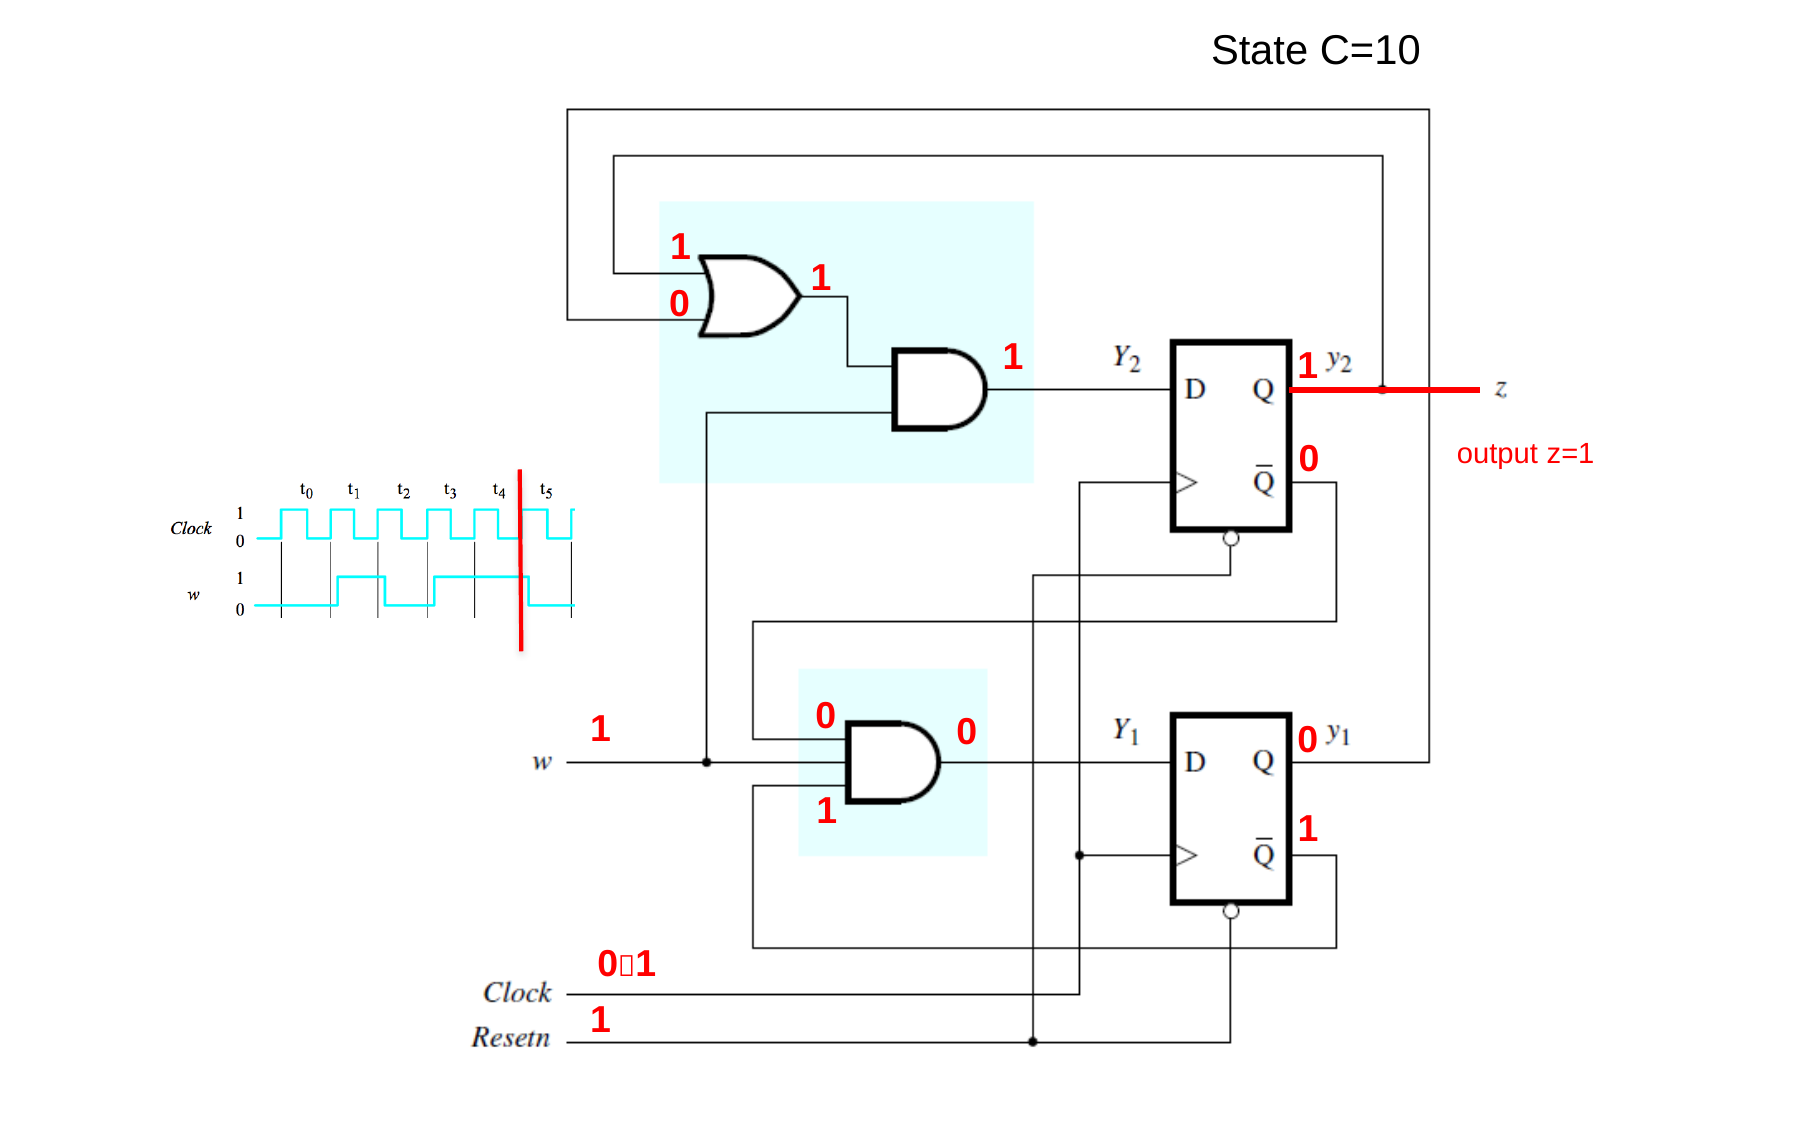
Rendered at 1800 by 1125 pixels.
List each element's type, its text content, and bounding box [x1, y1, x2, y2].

text_box 1 [655, 214, 706, 274]
text_box 1 [795, 245, 847, 305]
text_box State C=10 [1196, 15, 1437, 81]
text_box 0 [800, 683, 852, 743]
text_box 0 [1282, 707, 1333, 768]
text_box 1 [575, 987, 626, 1048]
text_box [416, 89, 1548, 1057]
text_box 01 [582, 931, 672, 992]
picture [165, 461, 576, 618]
text_box 0 [1283, 426, 1335, 487]
text_box 1 [575, 696, 626, 757]
text_box output z=1 [1442, 426, 1610, 477]
text_box 1 [801, 778, 852, 839]
text_box 1 [1282, 334, 1333, 394]
text_box 0 [941, 699, 993, 760]
text_box 1 [1282, 796, 1334, 856]
text_box 0 [654, 271, 705, 331]
text_box 1 [987, 324, 1039, 385]
